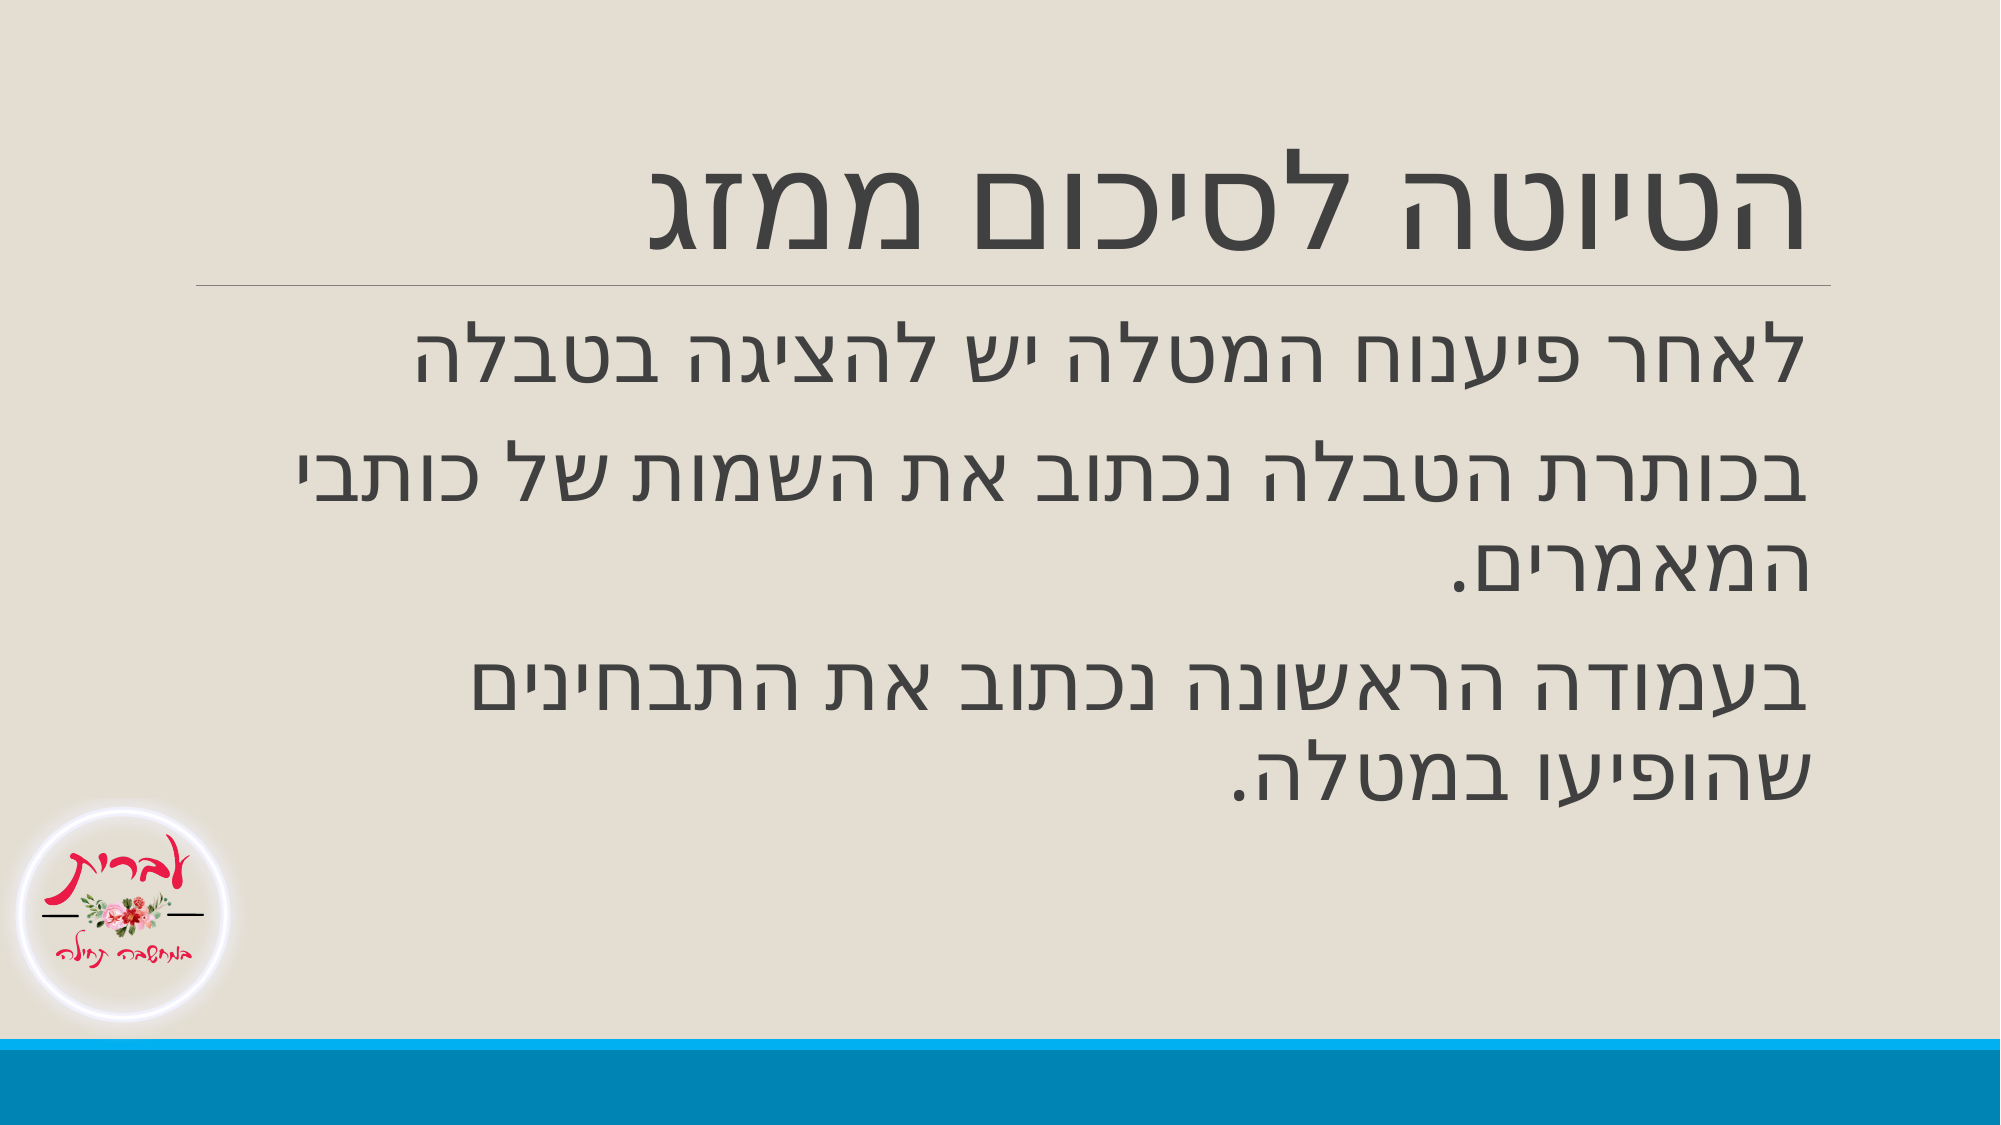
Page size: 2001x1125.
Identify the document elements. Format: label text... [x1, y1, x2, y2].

picture [0, 798, 248, 1038]
title הטיוטה לסיכום ממזג [180, 47, 1830, 285]
list לאחר פיענוח המטלה יש להציגה בטבלה בכותרת הטבלה נכתוב את השמות של כותבי המאמרים. בעמודה הראשונה נכתוב את התבחינים שהופיעו במטלה. [180, 302, 1830, 963]
